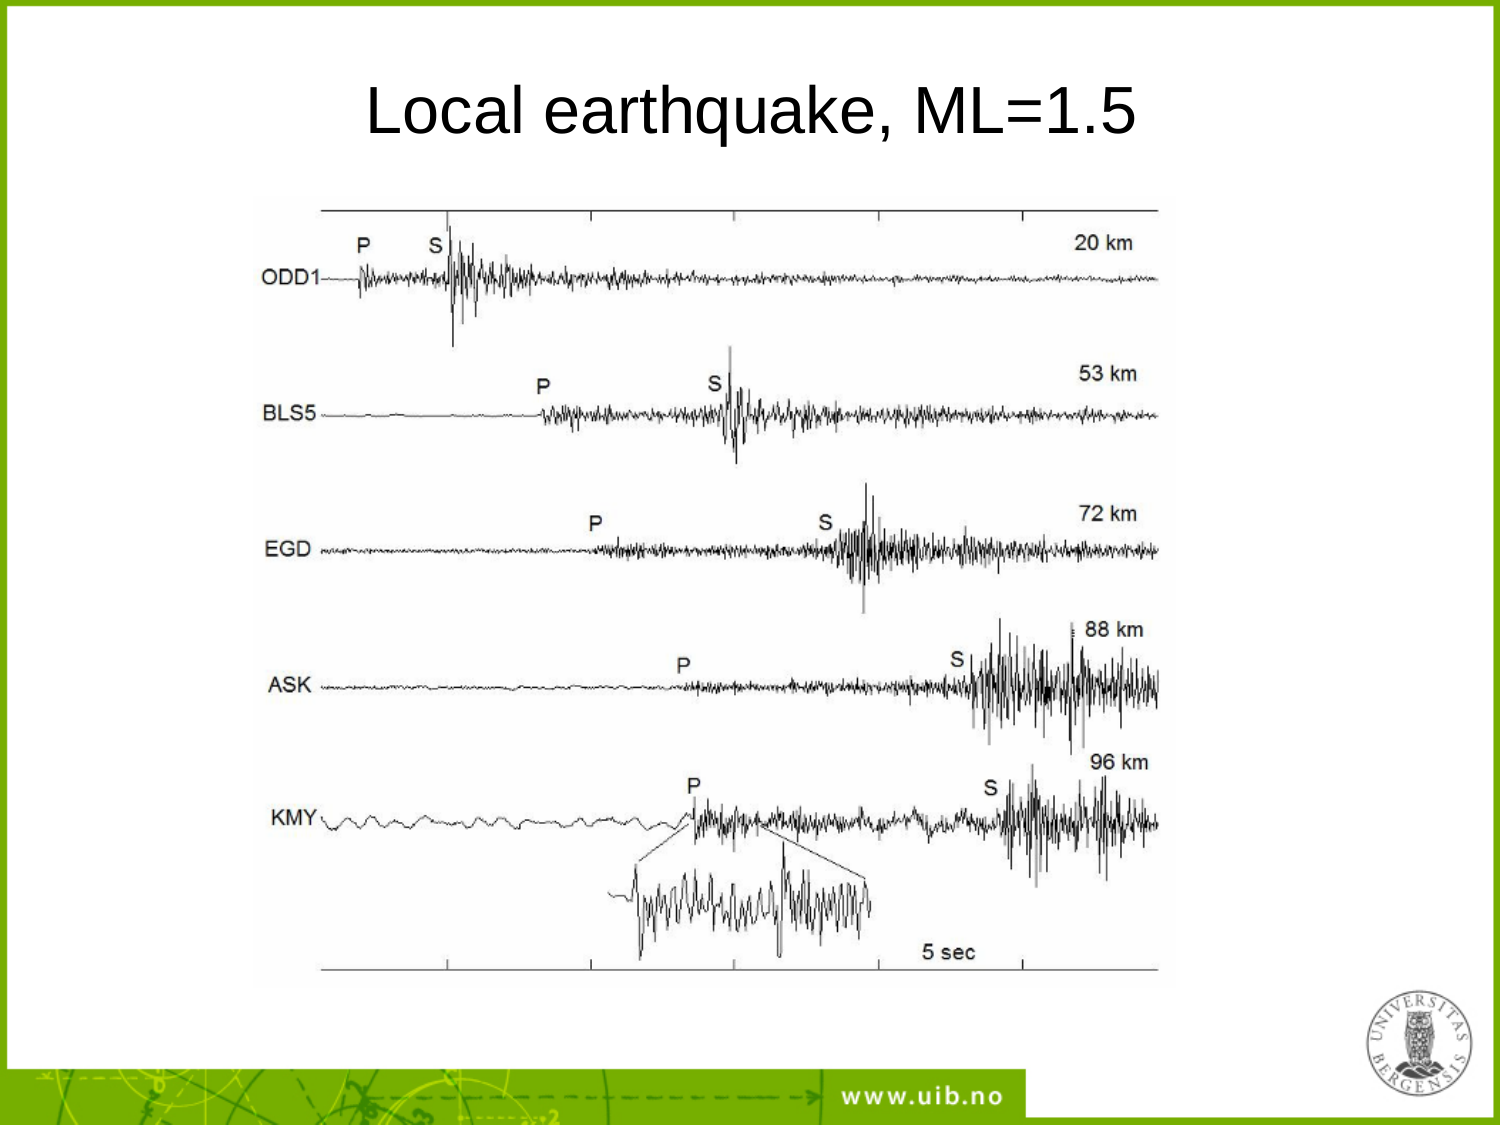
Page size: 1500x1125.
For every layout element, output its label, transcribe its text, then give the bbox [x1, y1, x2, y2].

picture [0, 0, 1500, 1125]
title Local earthquake, ML=1.5 [76, 54, 1428, 159]
